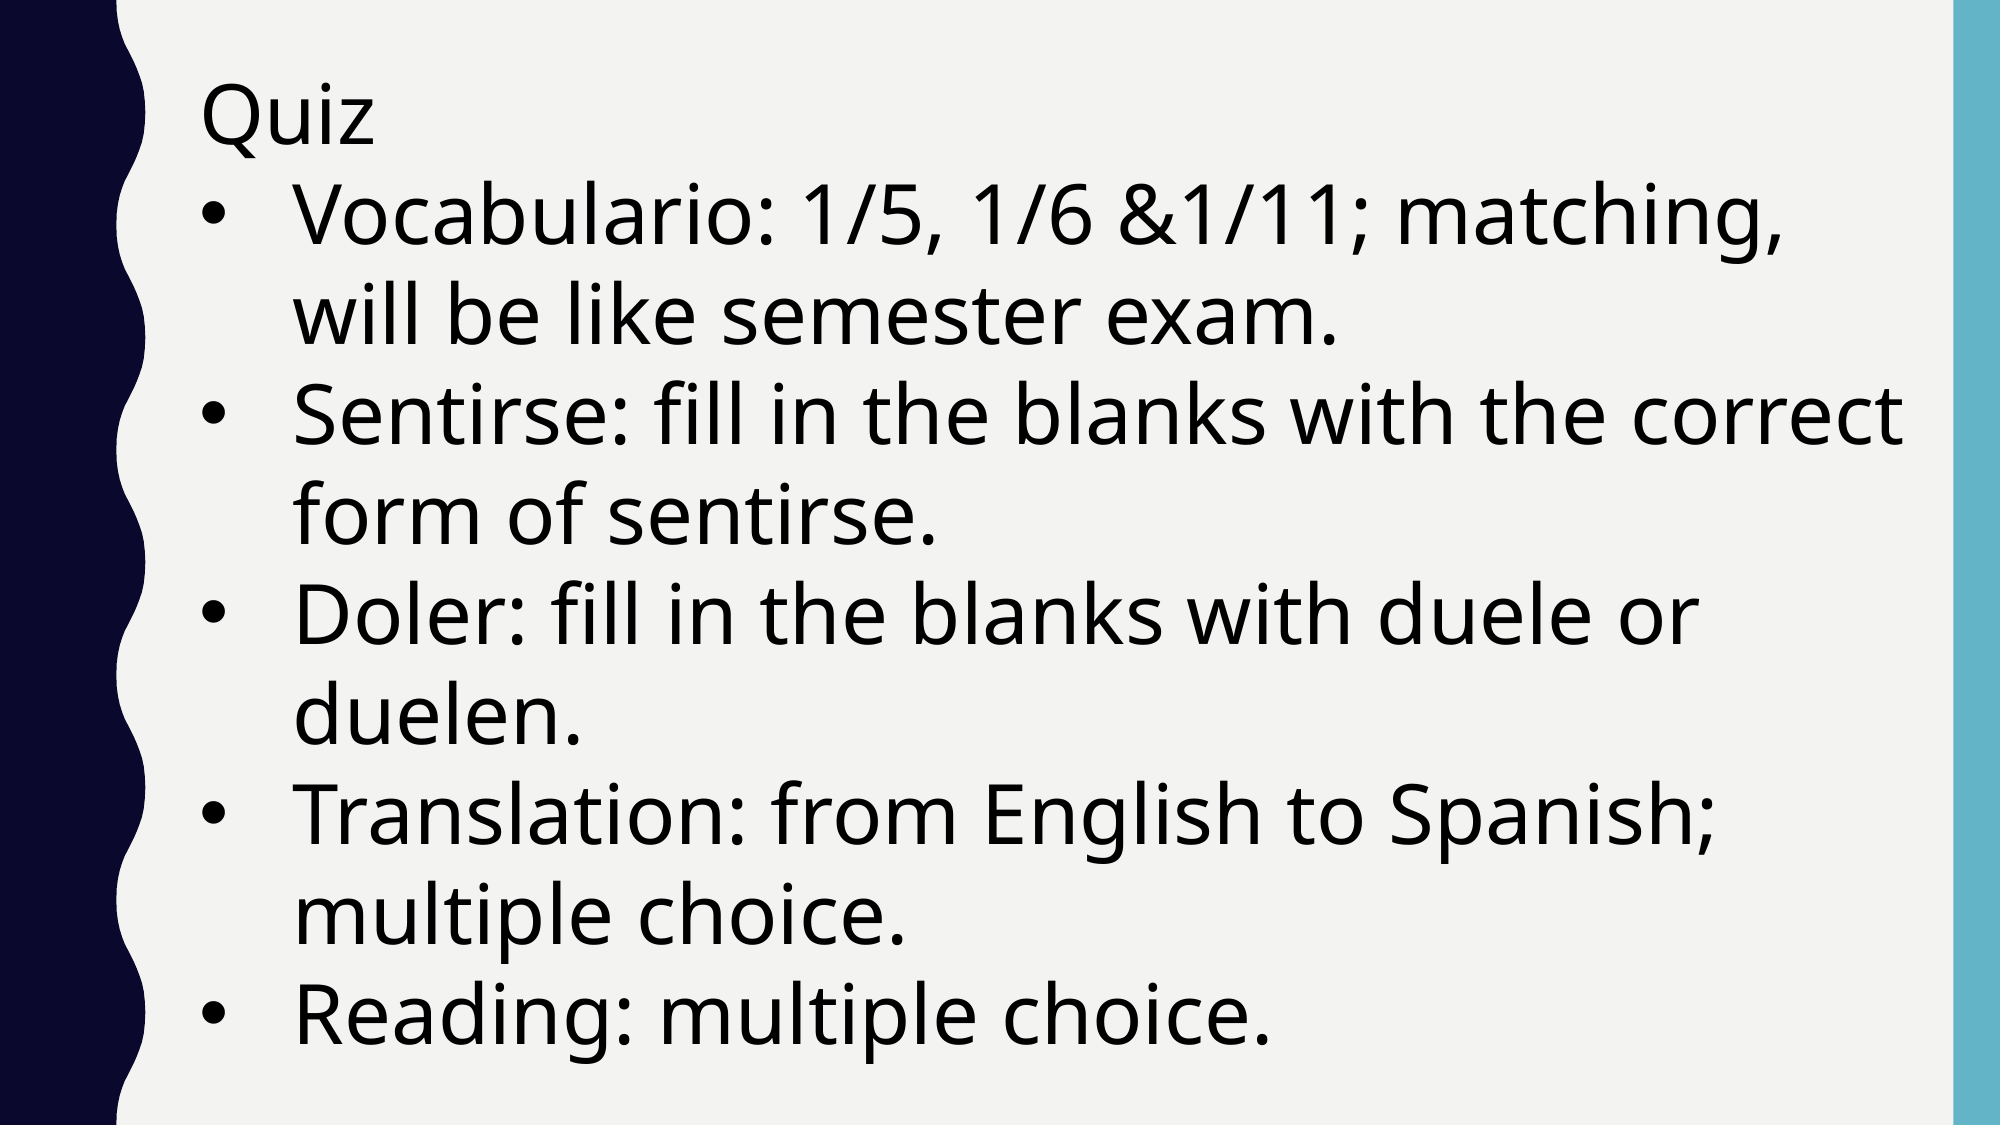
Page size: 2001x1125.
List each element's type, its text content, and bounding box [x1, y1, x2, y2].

text_box Quiz Vocabulario: 1/5, 1/6 &1/11; matching, will be like semester exam. Sentirse: fill in the blanks with the correct form of sentirse. Doler: fill in the blanks with duele or duelen. Translation: from English to Spanish; multiple choice. Reading: multiple choice. [184, 54, 1923, 1069]
